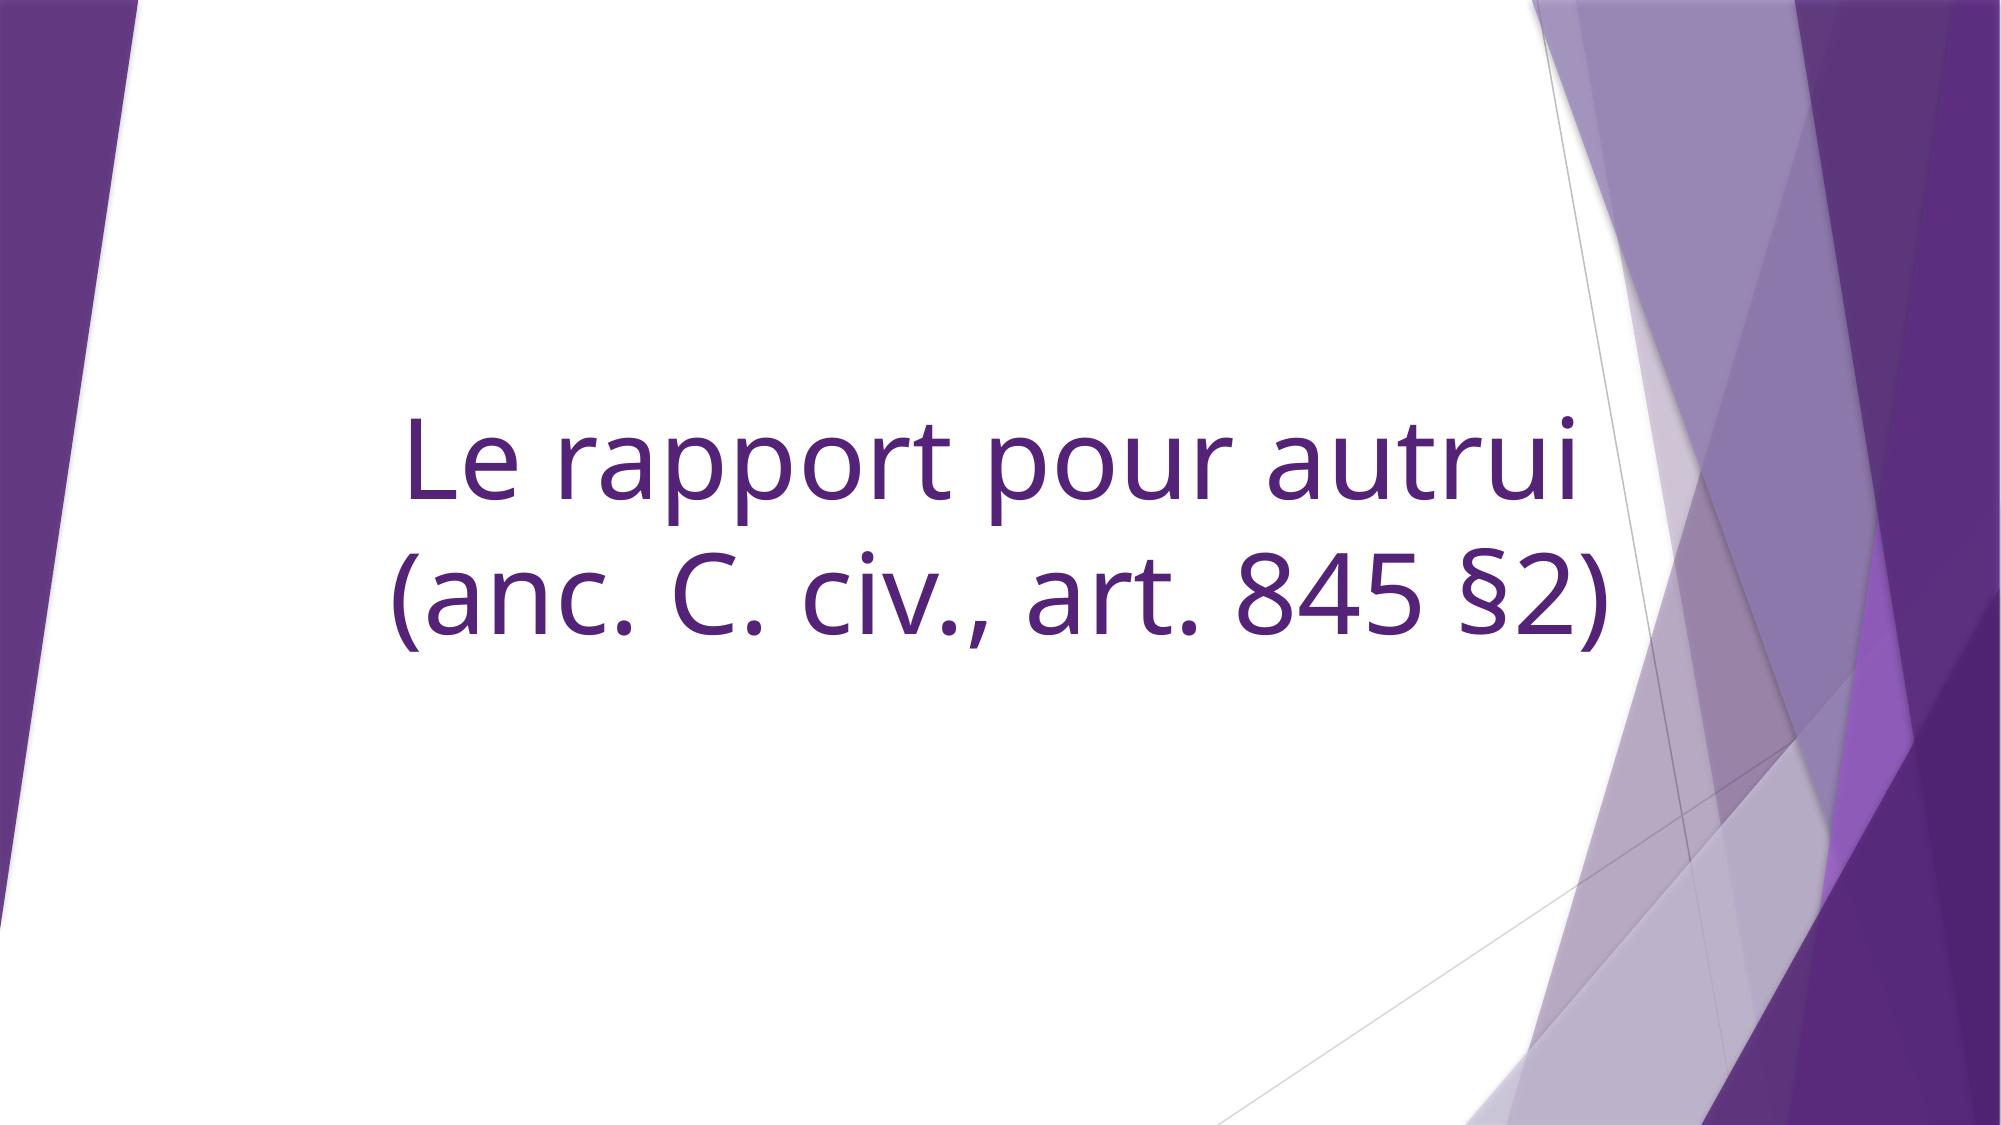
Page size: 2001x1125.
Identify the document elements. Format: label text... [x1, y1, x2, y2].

title Le rapport pour autrui (anc. C. civ., art. 845 §2) [66, 243, 1628, 665]
